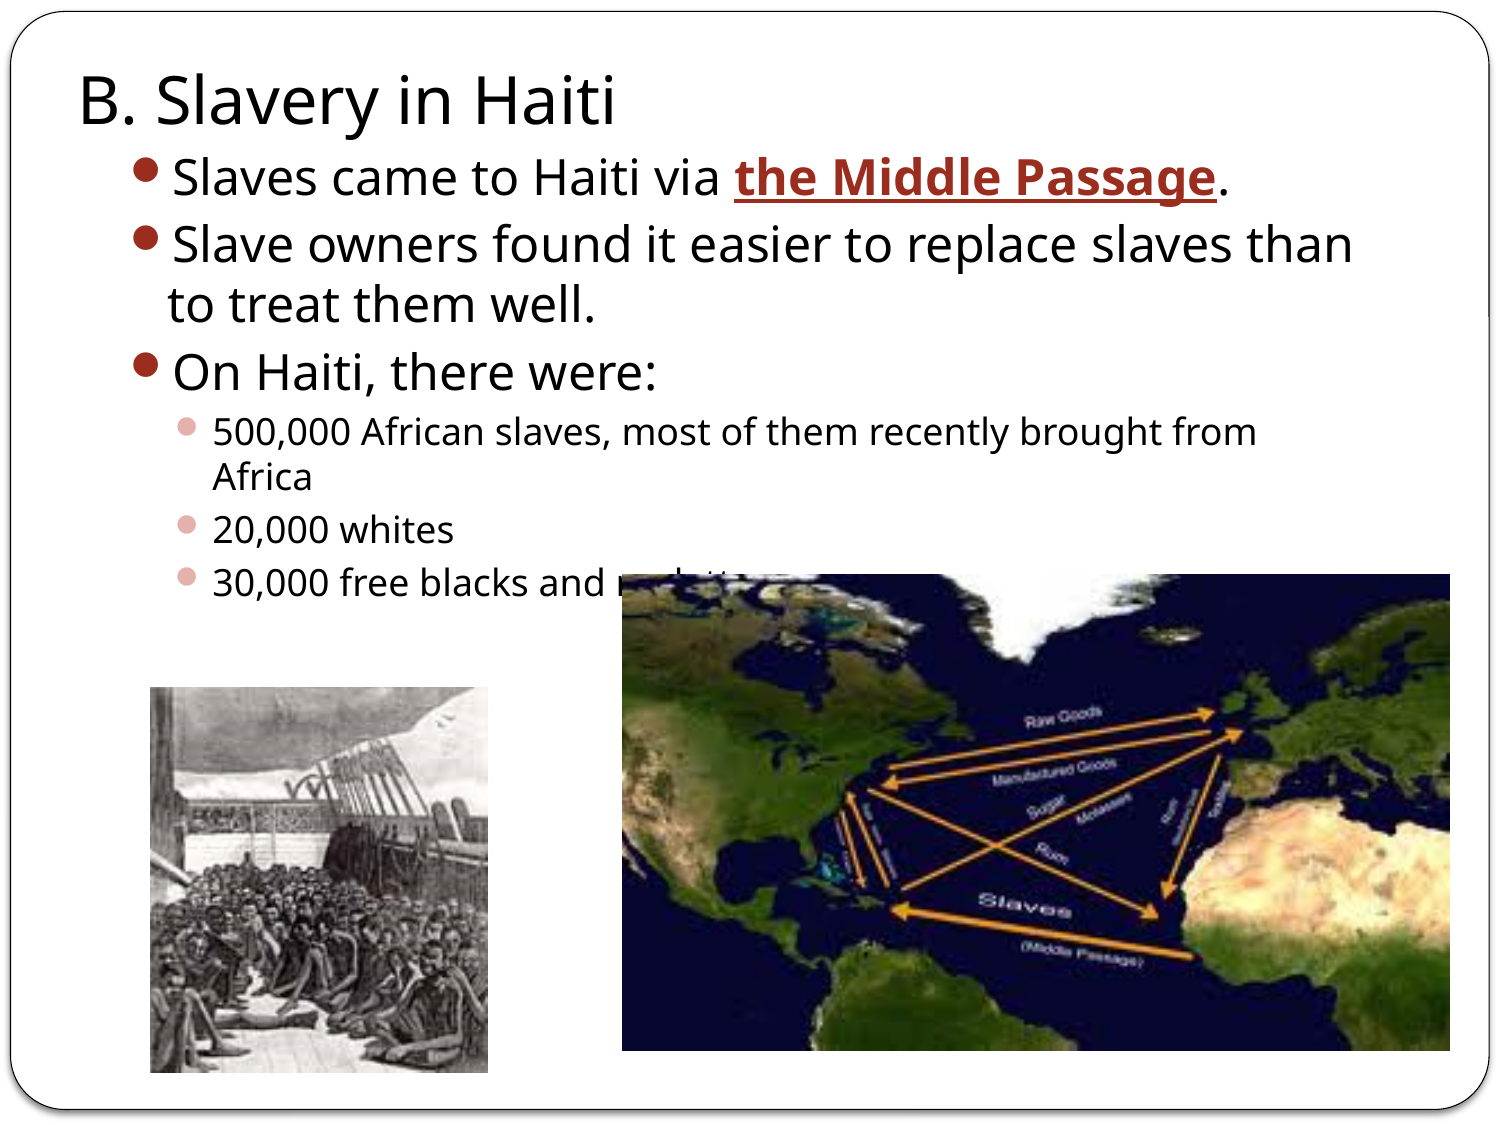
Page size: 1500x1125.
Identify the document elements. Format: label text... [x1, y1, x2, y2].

list B. Slavery in Haiti Slaves came to Haiti via the Middle Passage. Slave owners found it easier to replace slaves than to treat them well. On Haiti, there were: 500,000 African slaves, most of them recently brought from Africa 20,000 whites 30,000 free blacks and mulattos [62, 50, 1375, 1025]
picture [621, 574, 1451, 1051]
picture [149, 687, 488, 1073]
